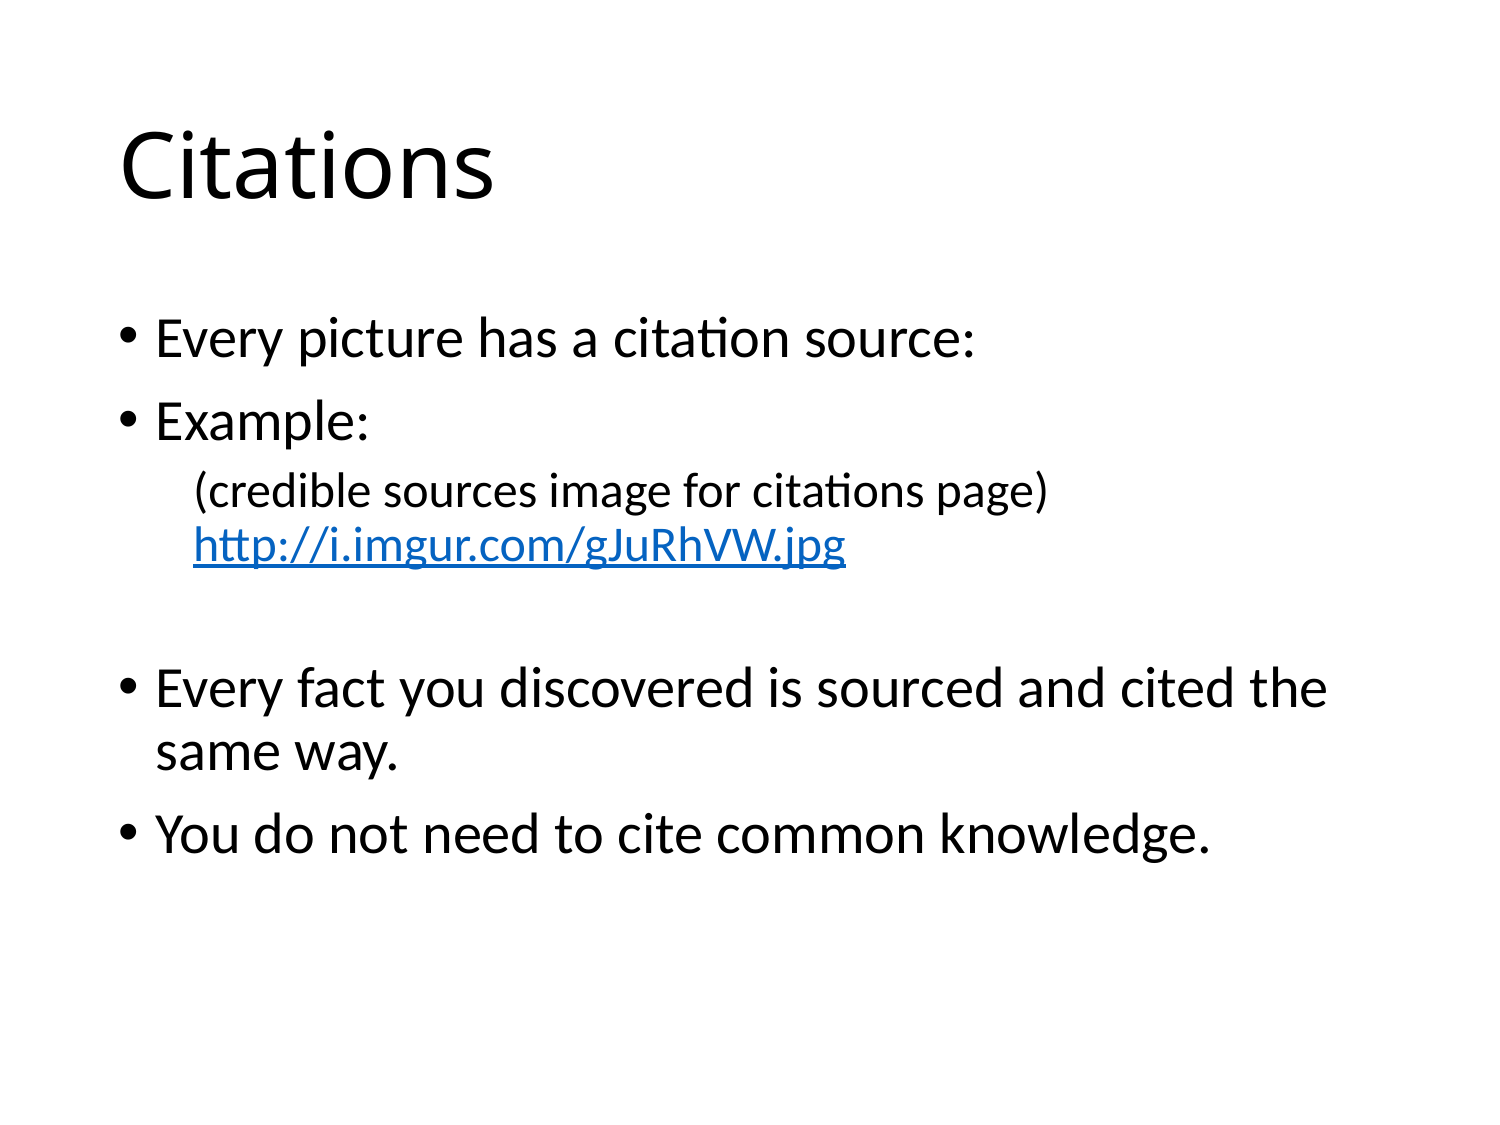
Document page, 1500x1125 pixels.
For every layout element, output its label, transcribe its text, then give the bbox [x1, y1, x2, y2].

title Citations [103, 59, 1397, 278]
list Every picture has a citation source: Example: (credible sources image for citations page) http://i.imgur.com/gJuRhVW.jpg Every fact you discovered is sourced and cited the same way. You do not need to cite common knowledge. [103, 299, 1397, 1014]
